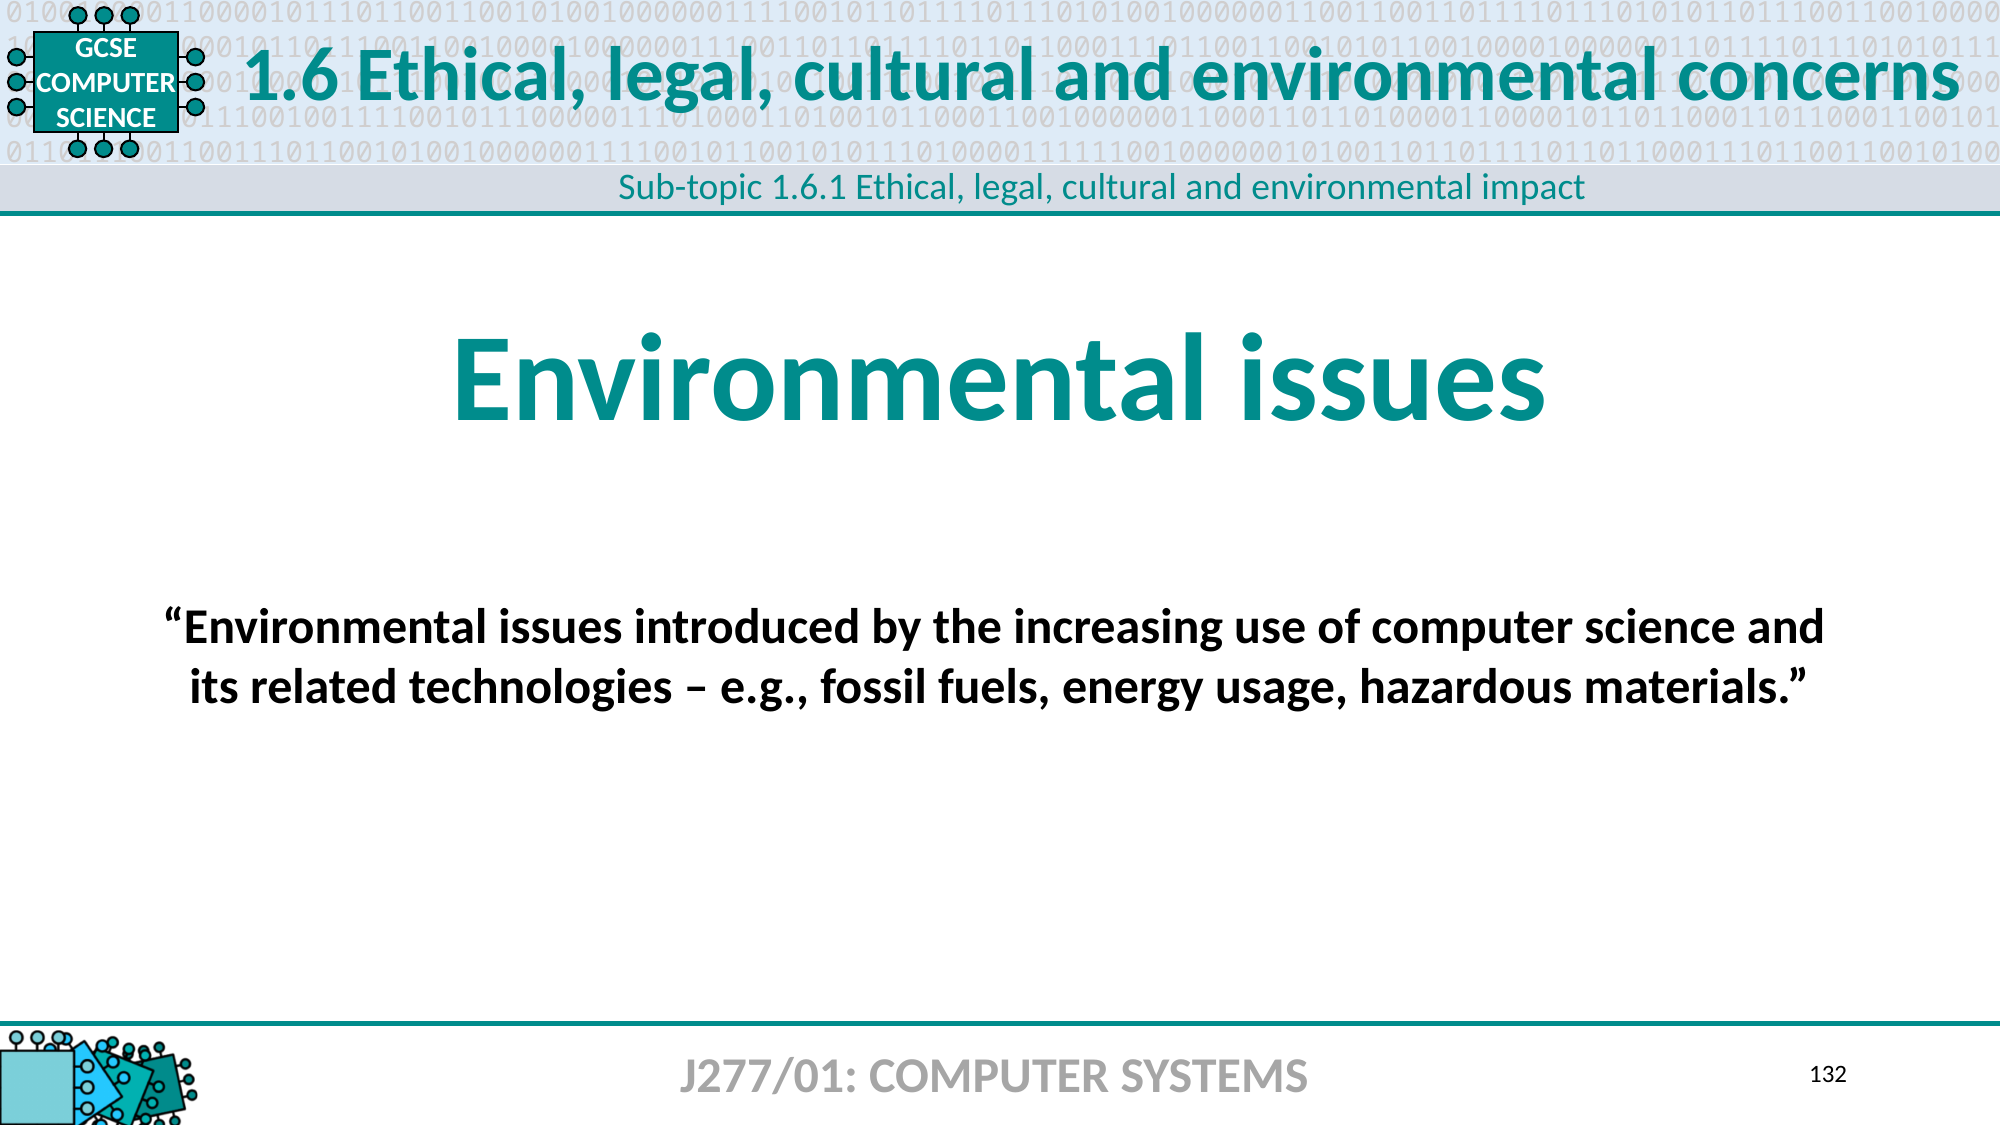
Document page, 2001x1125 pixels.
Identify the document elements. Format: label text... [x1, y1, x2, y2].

text_box “Environmental issues introduced by the increasing use of computer science and its related technologies – e.g., fossil fuels, energy usage, hazardous materials.” [0, 585, 2000, 721]
text_box J277/01: COMPUTER SYSTEMS [665, 1034, 1335, 1110]
text_box 1.6 Ethical, legal, cultural and environmental concerns [204, 16, 2000, 124]
picture [0, 1031, 198, 1125]
text_box Sub-topic 1.6.1 Ethical, legal, cultural and environmental impact [204, 154, 2000, 215]
text_box Environmental issues [0, 287, 2000, 453]
slide_number 132 [1412, 1042, 1863, 1103]
